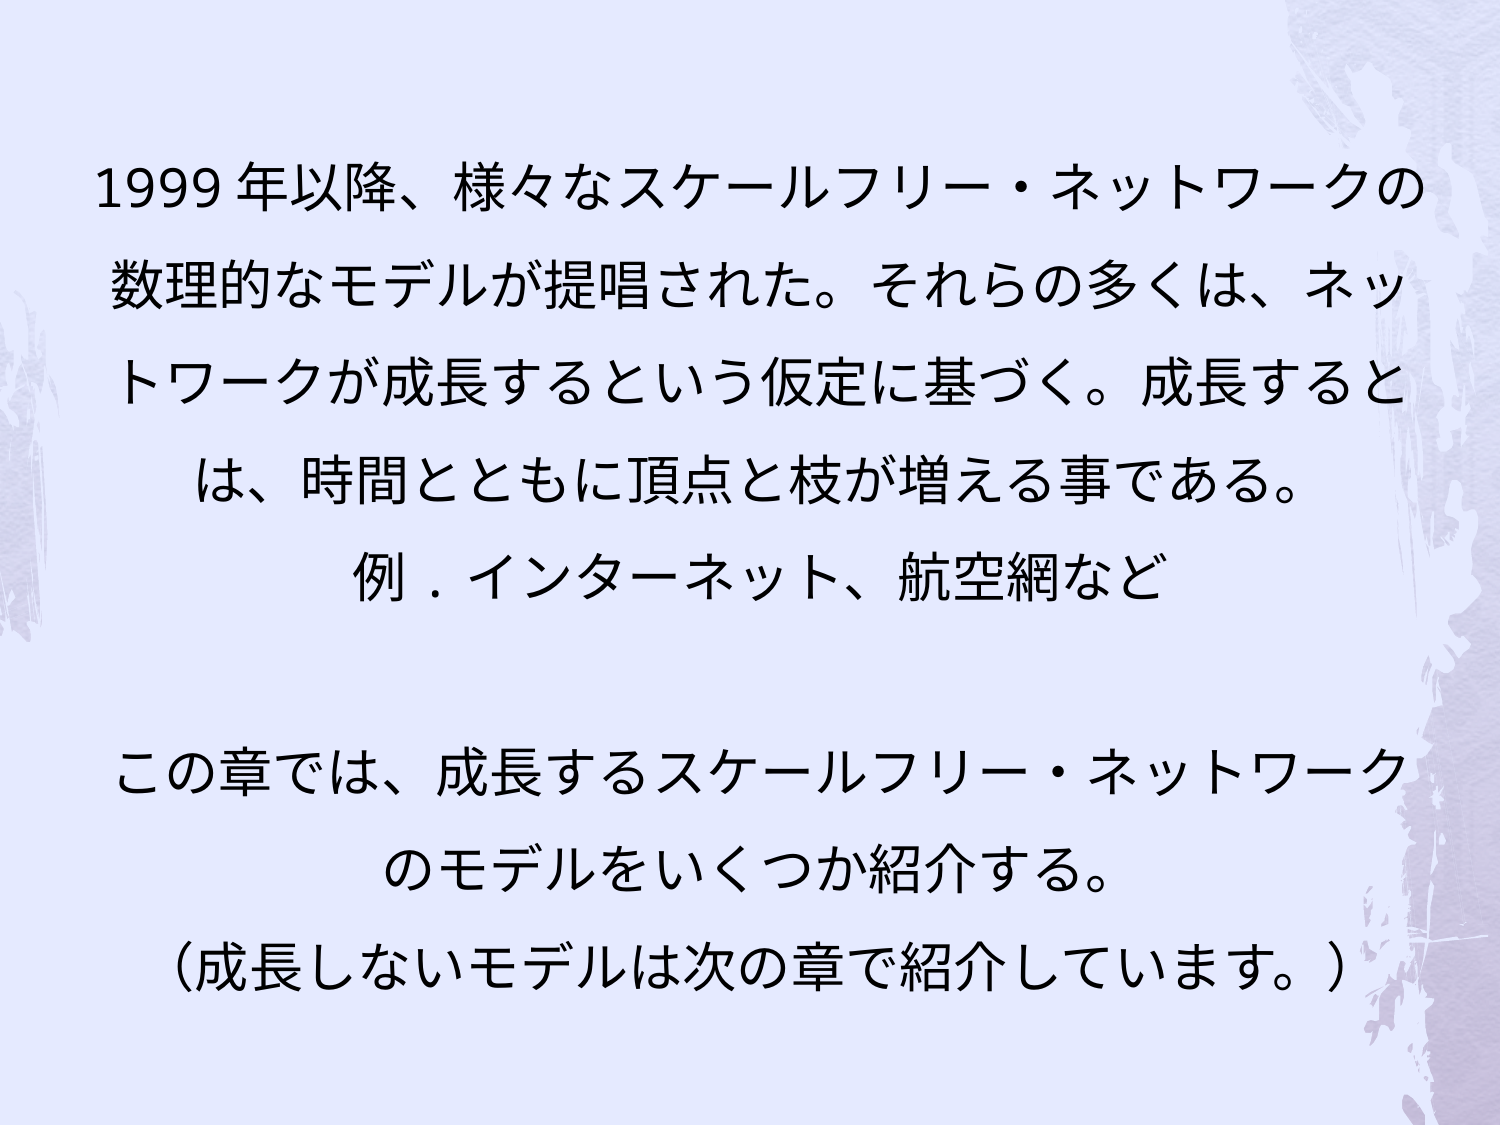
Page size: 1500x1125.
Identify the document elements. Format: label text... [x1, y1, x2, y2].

text_box 1999年以降、様々なスケールフリー・ネットワークの数理的なモデルが提唱された。それらの多くは、ネットワークが成長するという仮定に基づく。成長するとは、時間とともに頂点と枝が増える事である。 例.インターネット、航空網など この章では、成長するスケールフリー・ネットワークのモデルをいくつか紹介する。 （成長しないモデルは次の章で紹介しています。） [70, 113, 1452, 1006]
